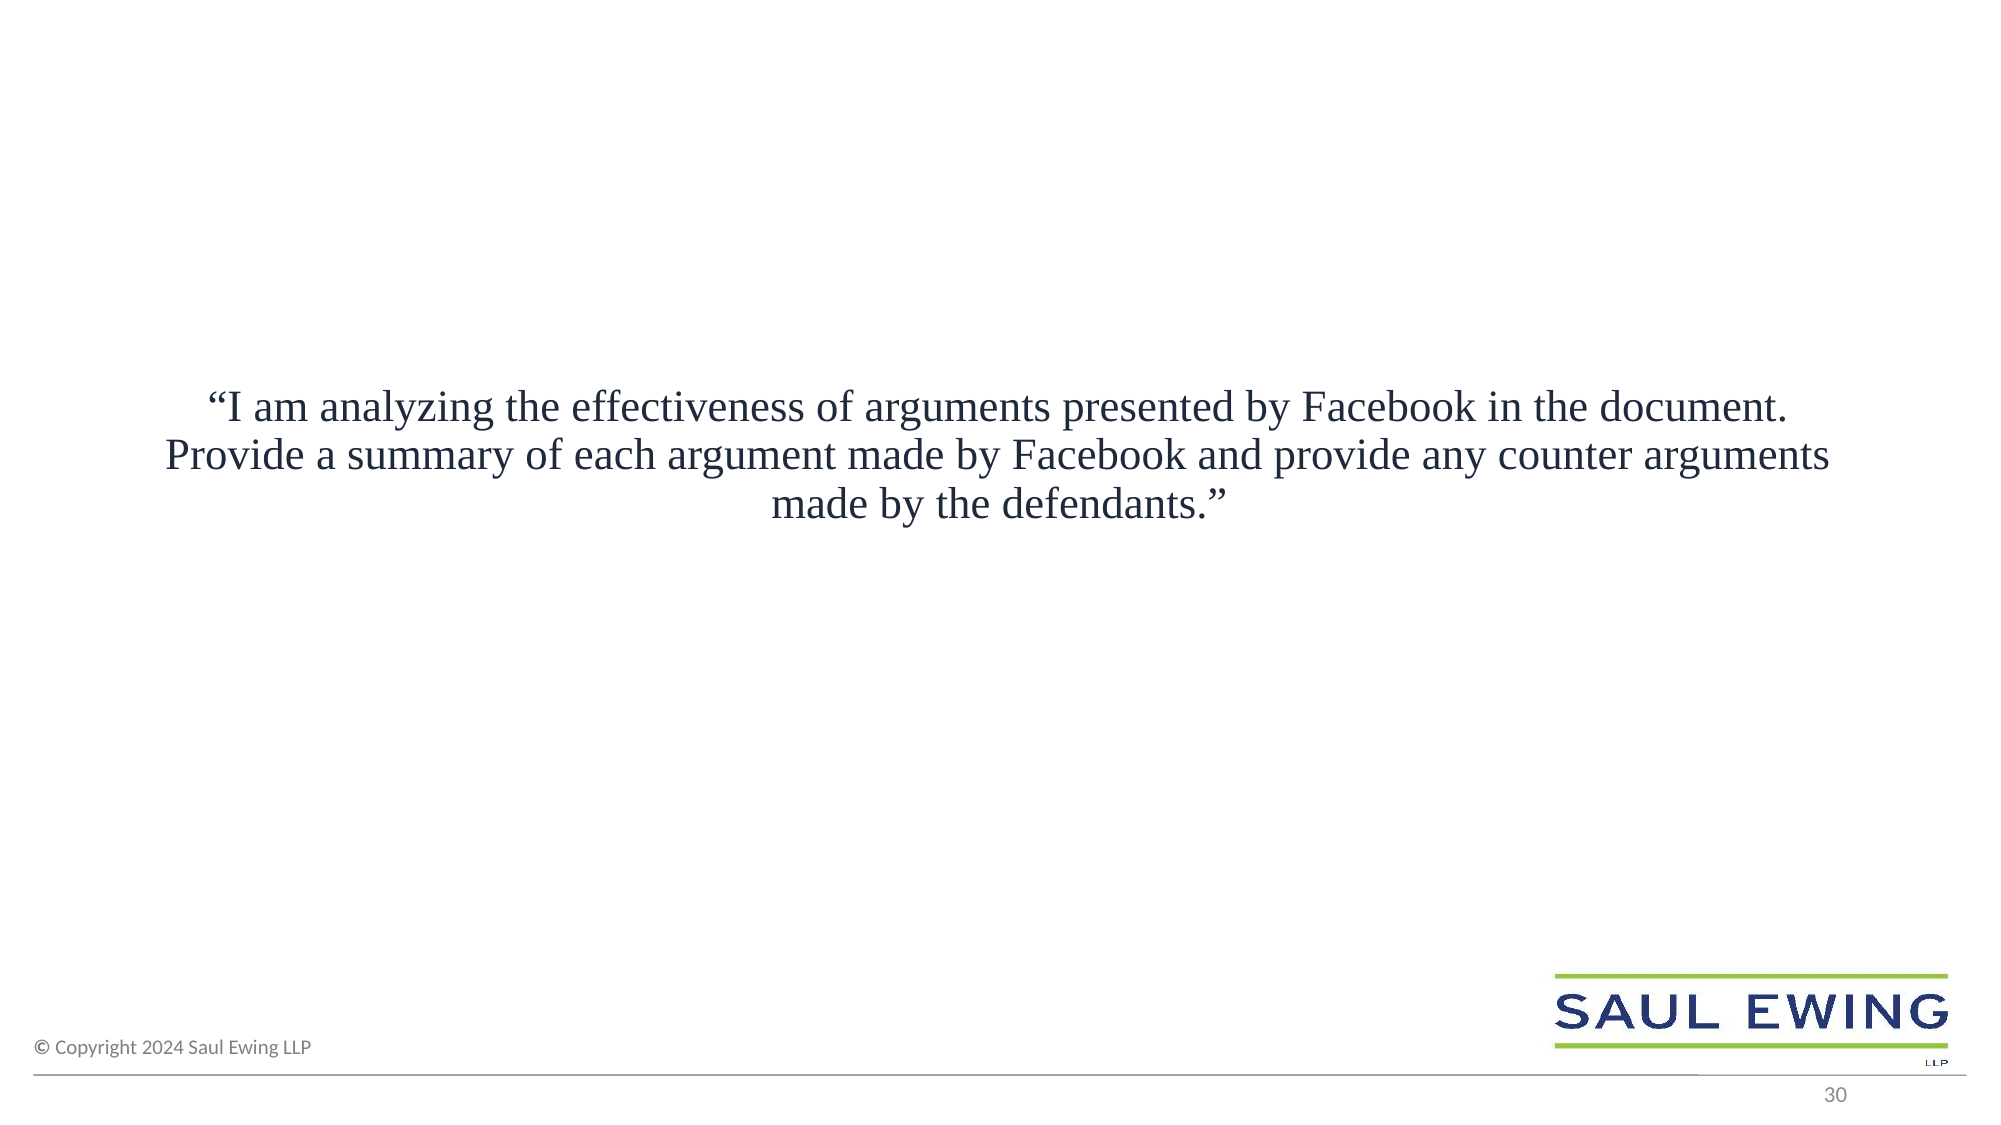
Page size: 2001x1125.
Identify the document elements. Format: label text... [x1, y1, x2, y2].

title “I am analyzing the effectiveness of arguments presented by Facebook in the document. Provide a summary of each argument made by Facebook and provide any counter arguments made by the defendants.” [137, 373, 1863, 591]
picture [1498, 929, 2000, 1094]
slide_number 30 [1412, 1063, 1863, 1124]
